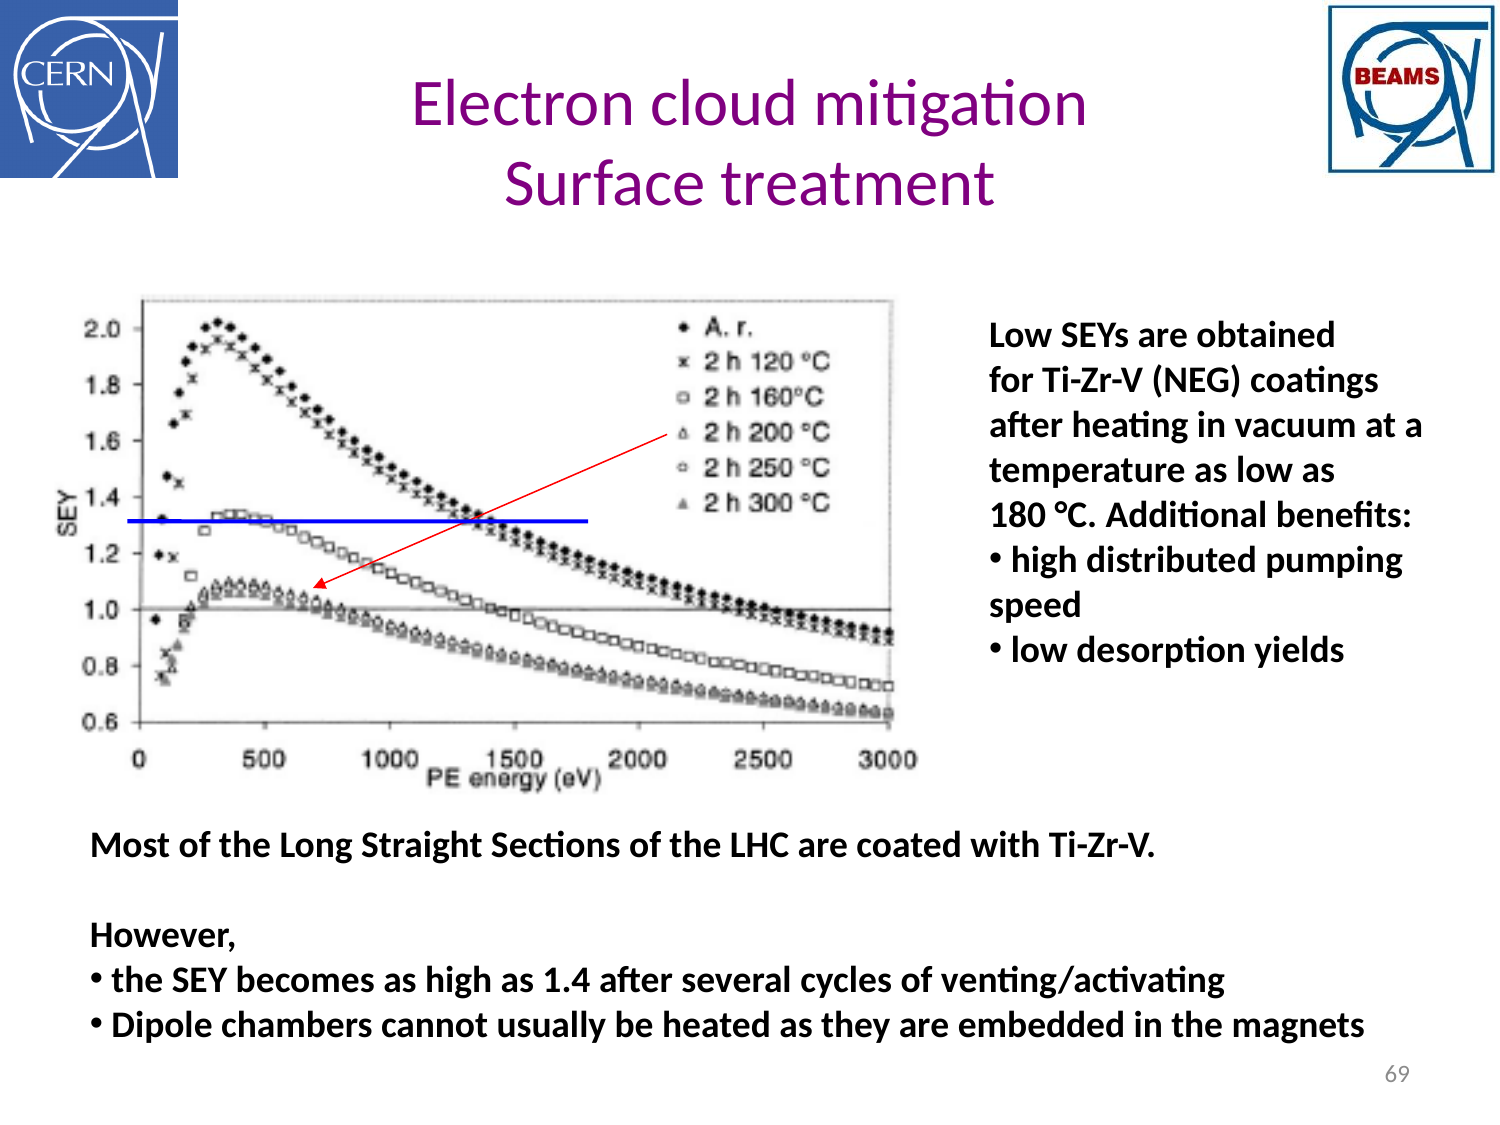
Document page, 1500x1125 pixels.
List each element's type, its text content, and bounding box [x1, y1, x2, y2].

picture [1322, 0, 1500, 178]
picture [0, 0, 178, 178]
text_box Low SEYs are obtained for Ti-Zr-V (NEG) coatings after heating in vacuum at a temperature as low as 180 °C. Additional benefits: high distributed pumping speed low desorption yields [1014, 302, 1453, 678]
text_box Most of the Long Straight Sections of the LHC are coated with Ti-Zr-V. However, the SEY becomes as high as 1.4 after several cycles of venting/activating Dipole chambers cannot usually be heated as they are embedded in the magnets [74, 812, 1425, 1053]
title Electron cloud mitigation Surface treatment [75, 45, 1425, 233]
picture [5, 282, 1010, 813]
slide_number 69 [1074, 1042, 1425, 1103]
